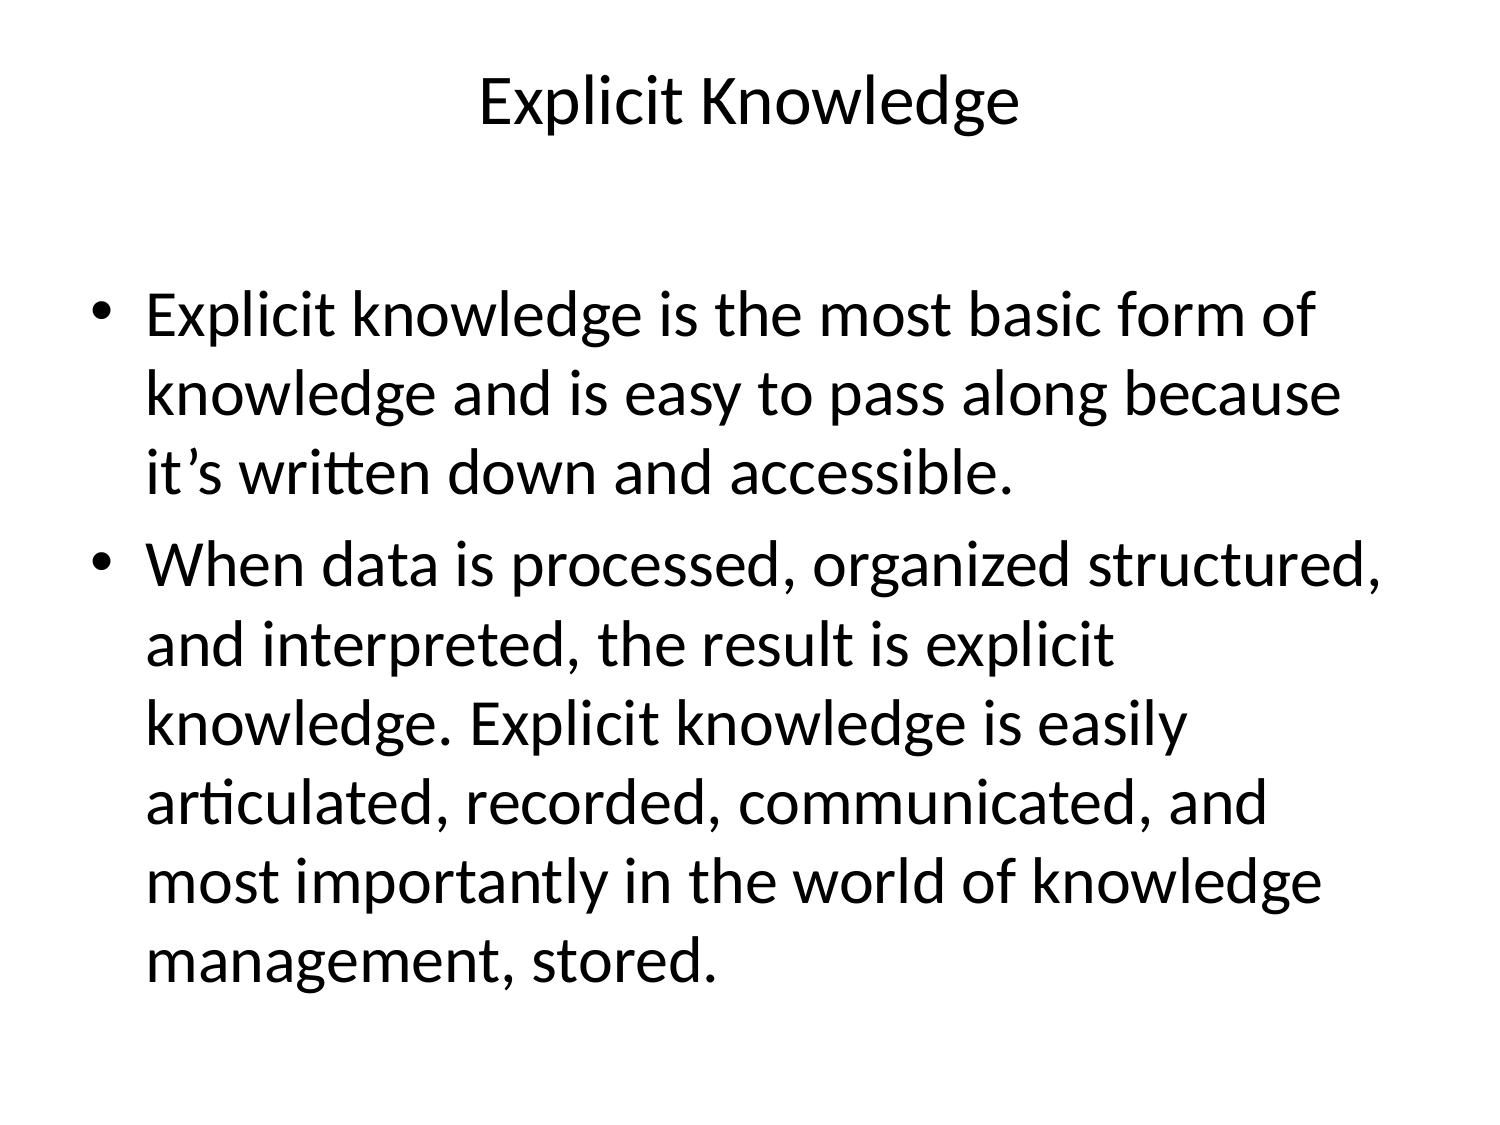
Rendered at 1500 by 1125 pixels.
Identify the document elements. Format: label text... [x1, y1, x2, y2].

title Explicit Knowledge [75, 45, 1425, 233]
list Explicit knowledge is the most basic form of knowledge and is easy to pass along because it’s written down and accessible. When data is processed, organized structured, and interpreted, the result is explicit knowledge. Explicit knowledge is easily articulated, recorded, communicated, and most importantly in the world of knowledge management, stored. [75, 262, 1425, 1005]
